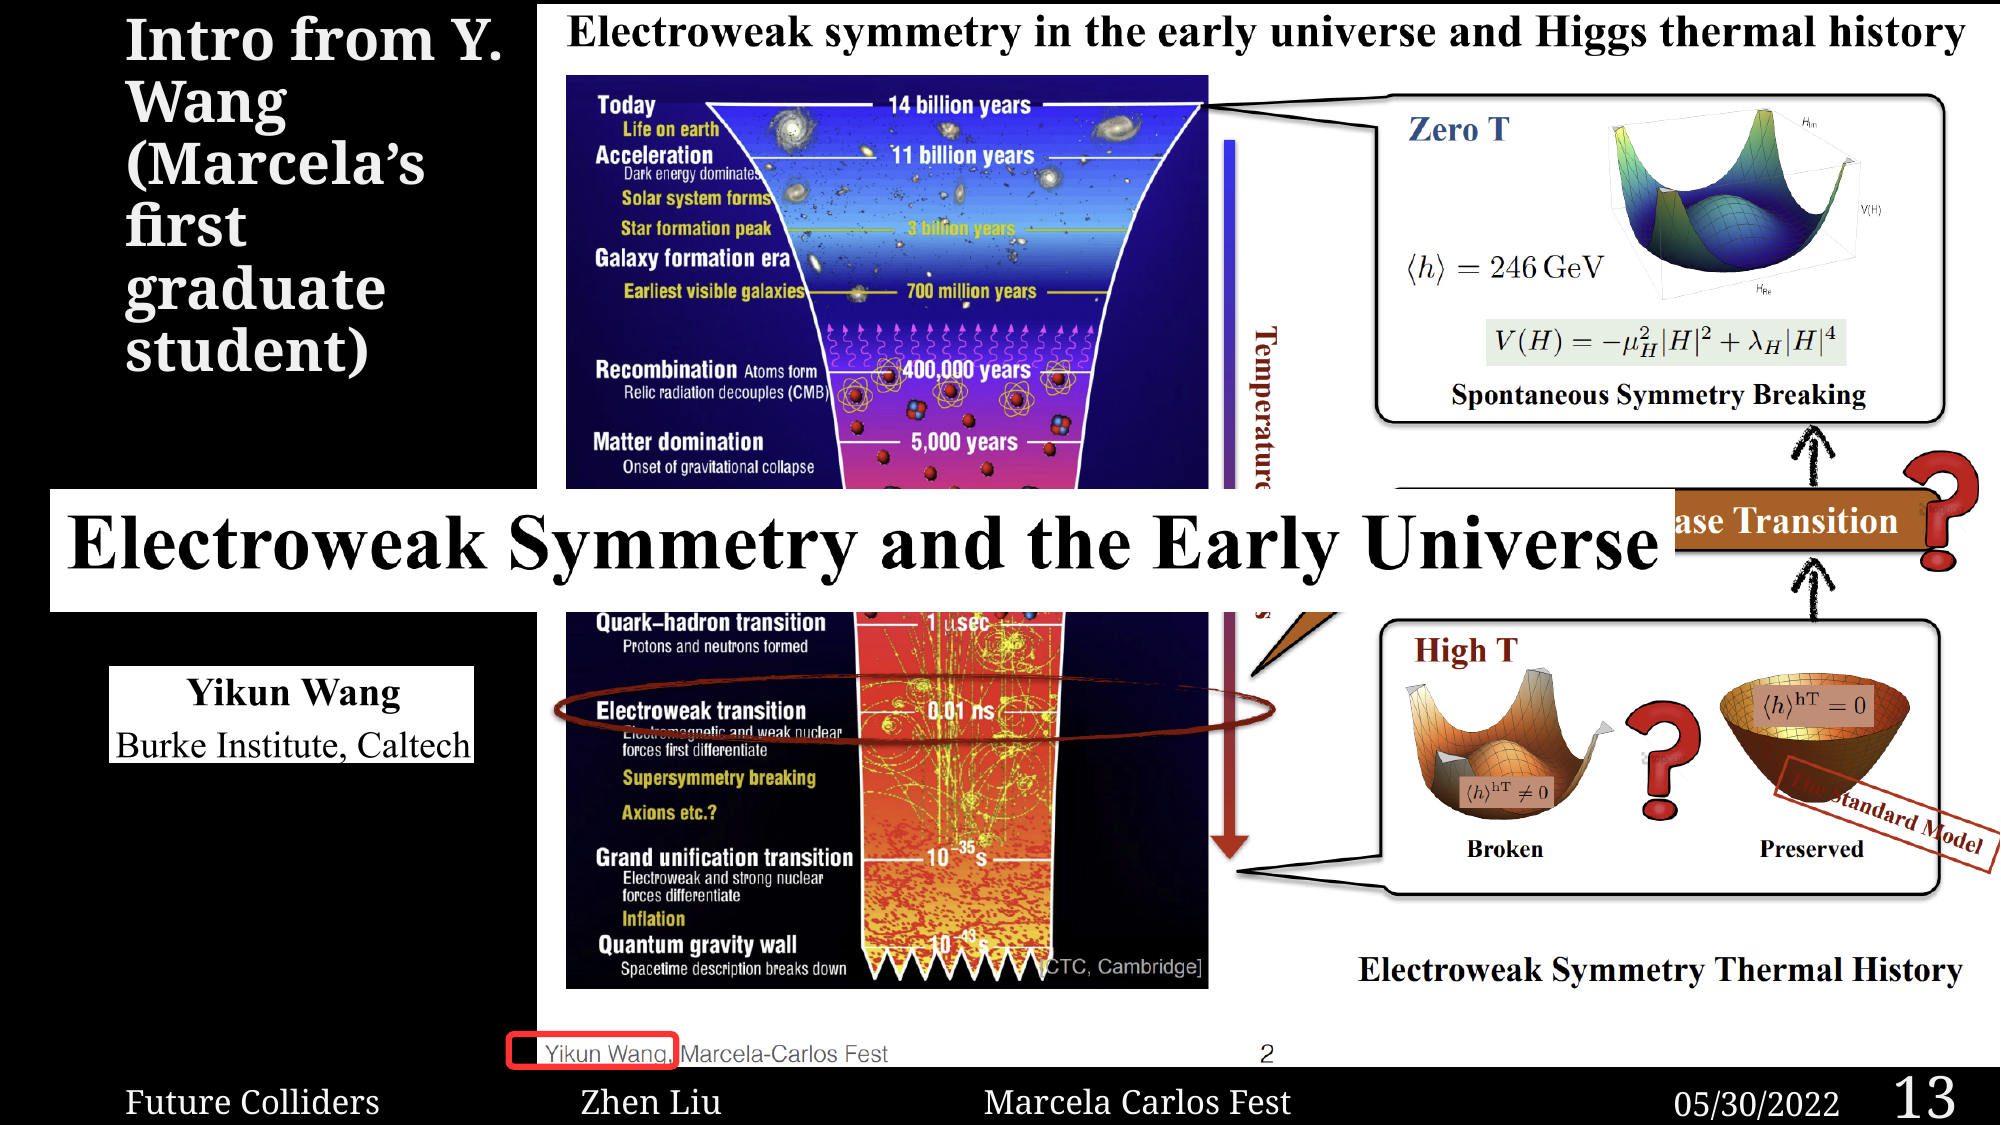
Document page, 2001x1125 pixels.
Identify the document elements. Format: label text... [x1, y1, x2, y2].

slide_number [1643, 1080, 1872, 1125]
picture [49, 4, 2000, 1067]
picture [109, 666, 474, 764]
text_box [507, 1033, 674, 1068]
footer Future Colliders Zhen Liu Marcela Carlos Fest [109, 1082, 1644, 1125]
slide_number 13 [1878, 1067, 2000, 1125]
title Intro from Y. Wang (Marcela’s first graduate student) [109, 0, 531, 392]
